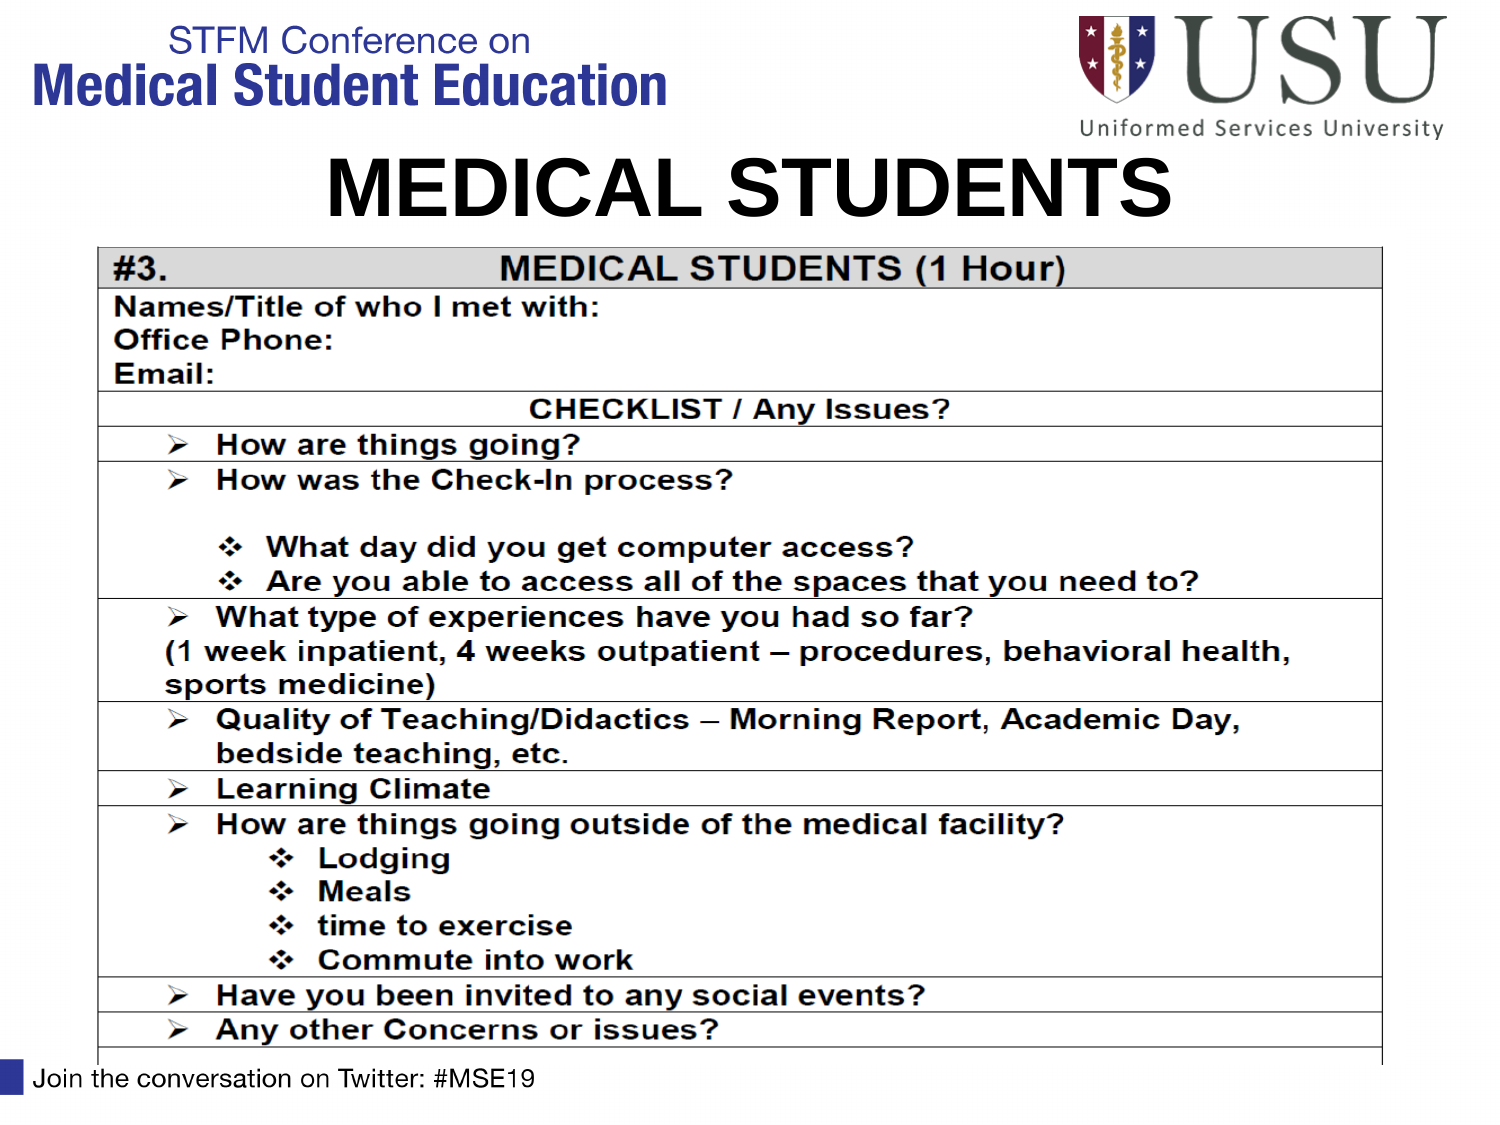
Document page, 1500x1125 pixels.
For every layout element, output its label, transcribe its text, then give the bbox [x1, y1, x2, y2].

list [71, 228, 1406, 1065]
title MEDICAL STUDENTS [75, 105, 1425, 260]
picture [0, 0, 1500, 1125]
